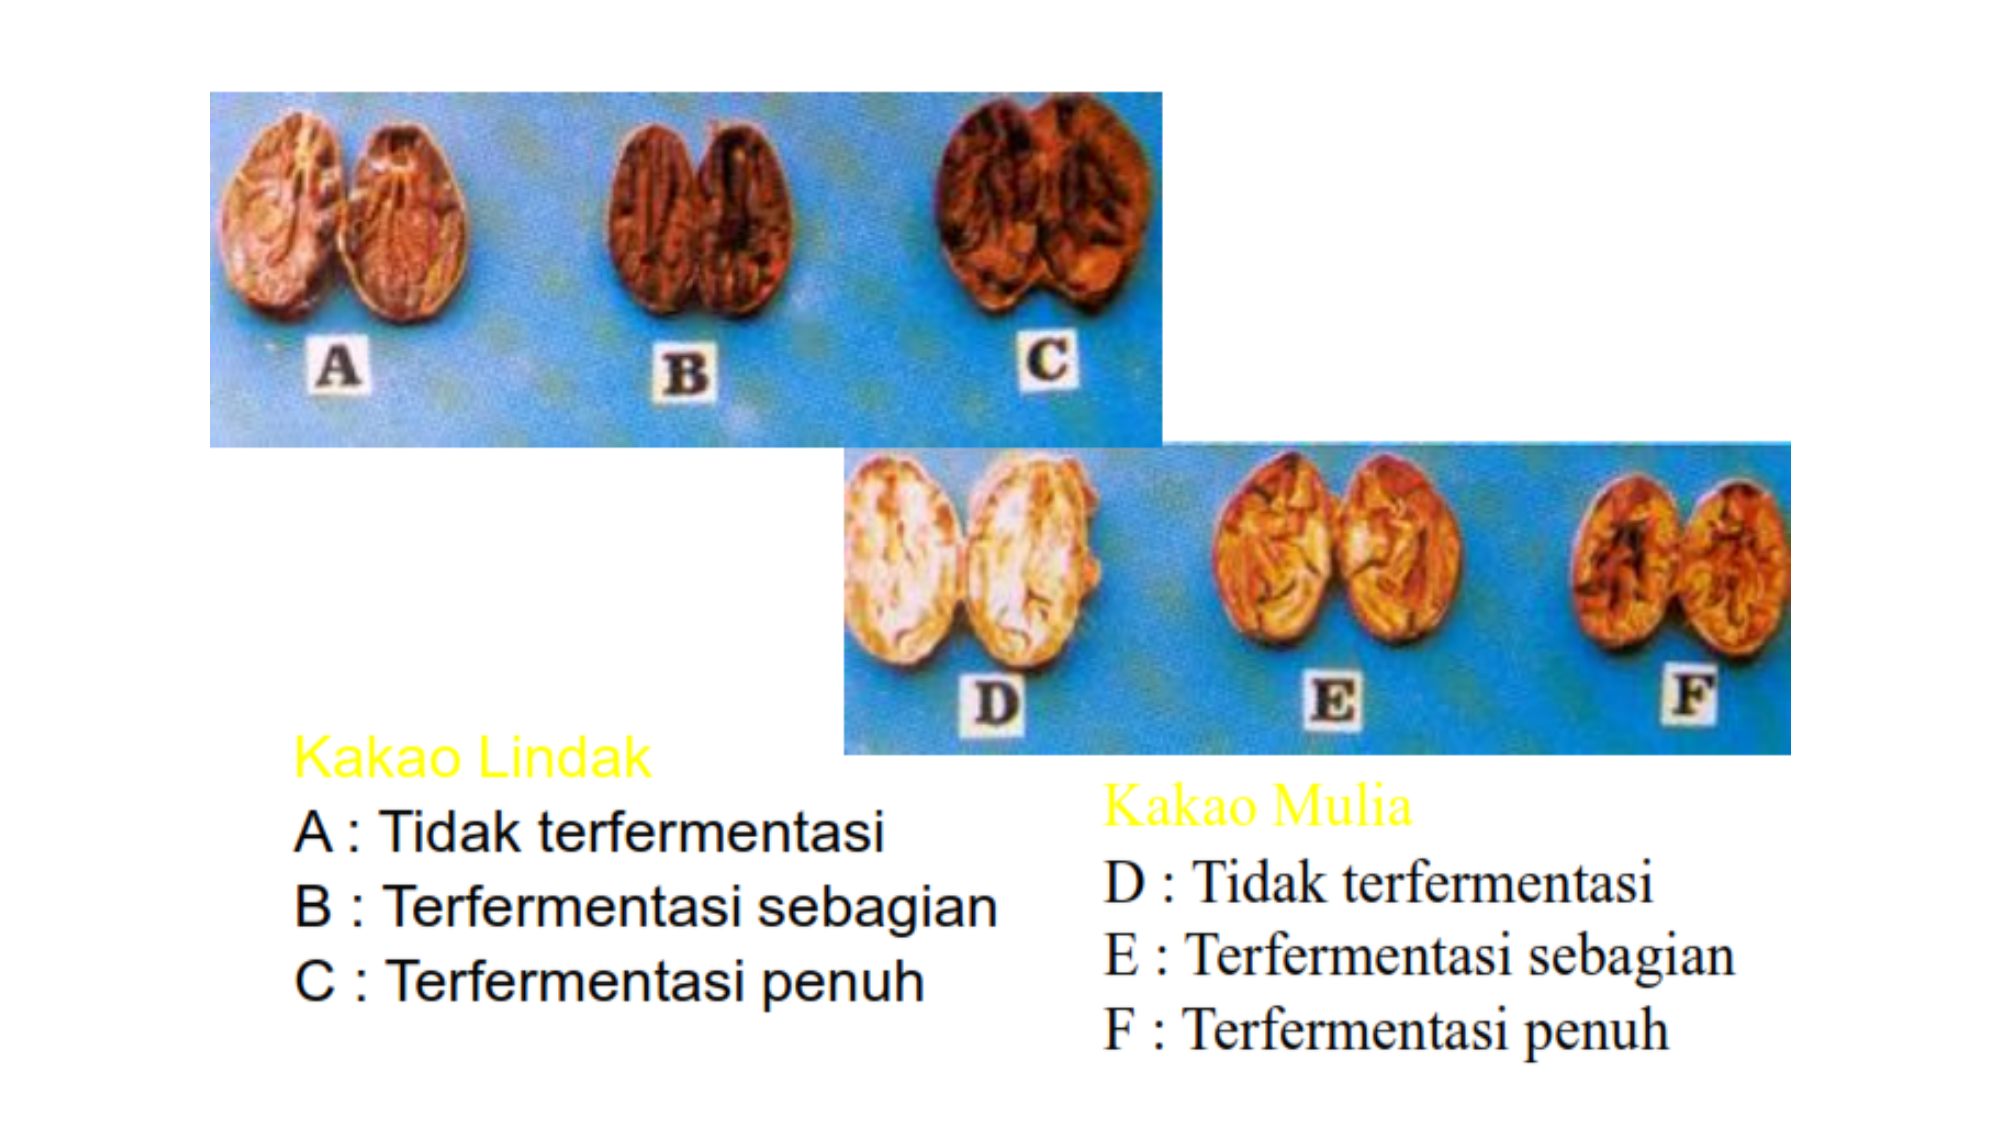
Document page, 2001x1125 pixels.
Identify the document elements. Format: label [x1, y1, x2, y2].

picture [210, 42, 1791, 1083]
